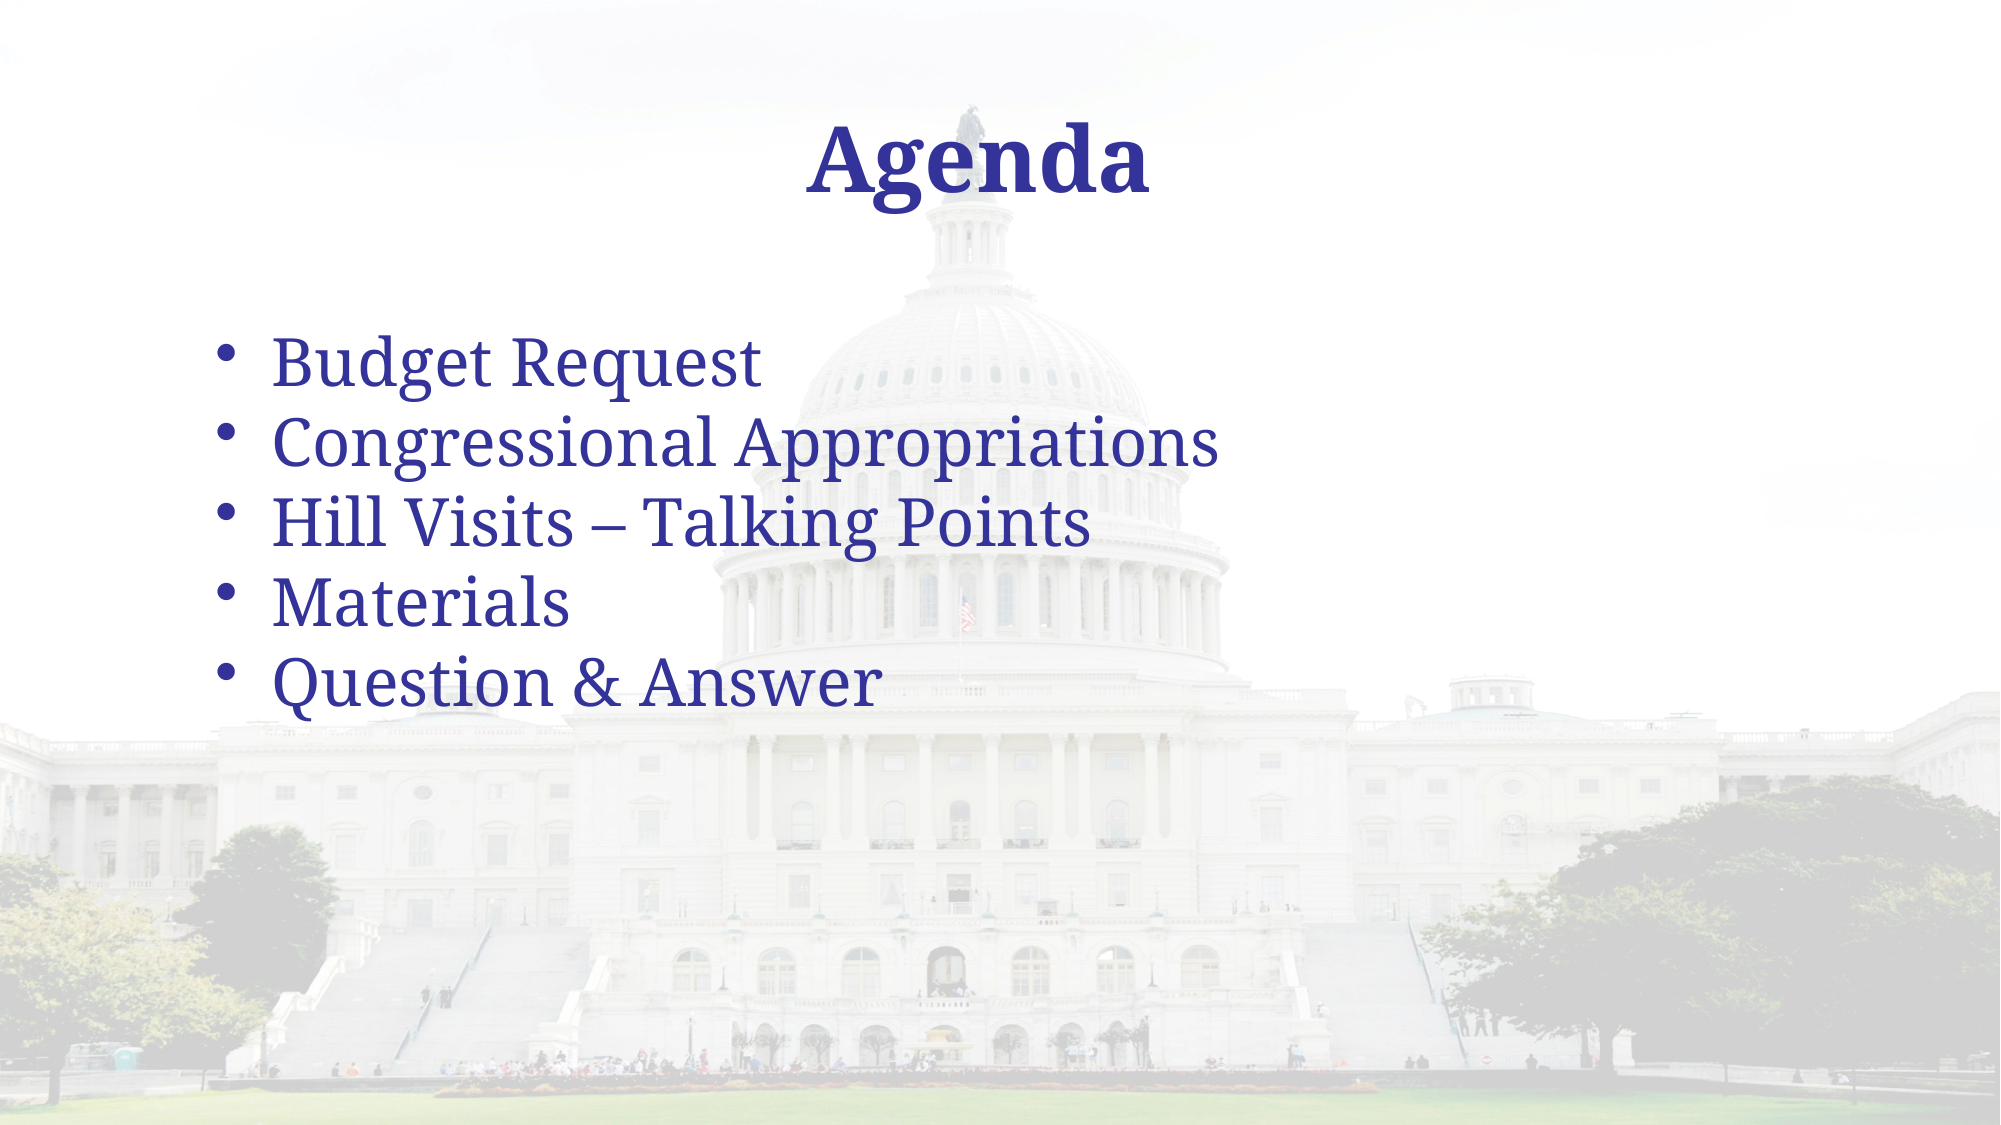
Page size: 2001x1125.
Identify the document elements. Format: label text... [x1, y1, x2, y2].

picture [0, 0, 2000, 1125]
title Agenda [199, 74, 1784, 238]
list Budget Request Congressional Appropriations Hill Visits – Talking Points Materials Question & Answer [199, 312, 1784, 826]
